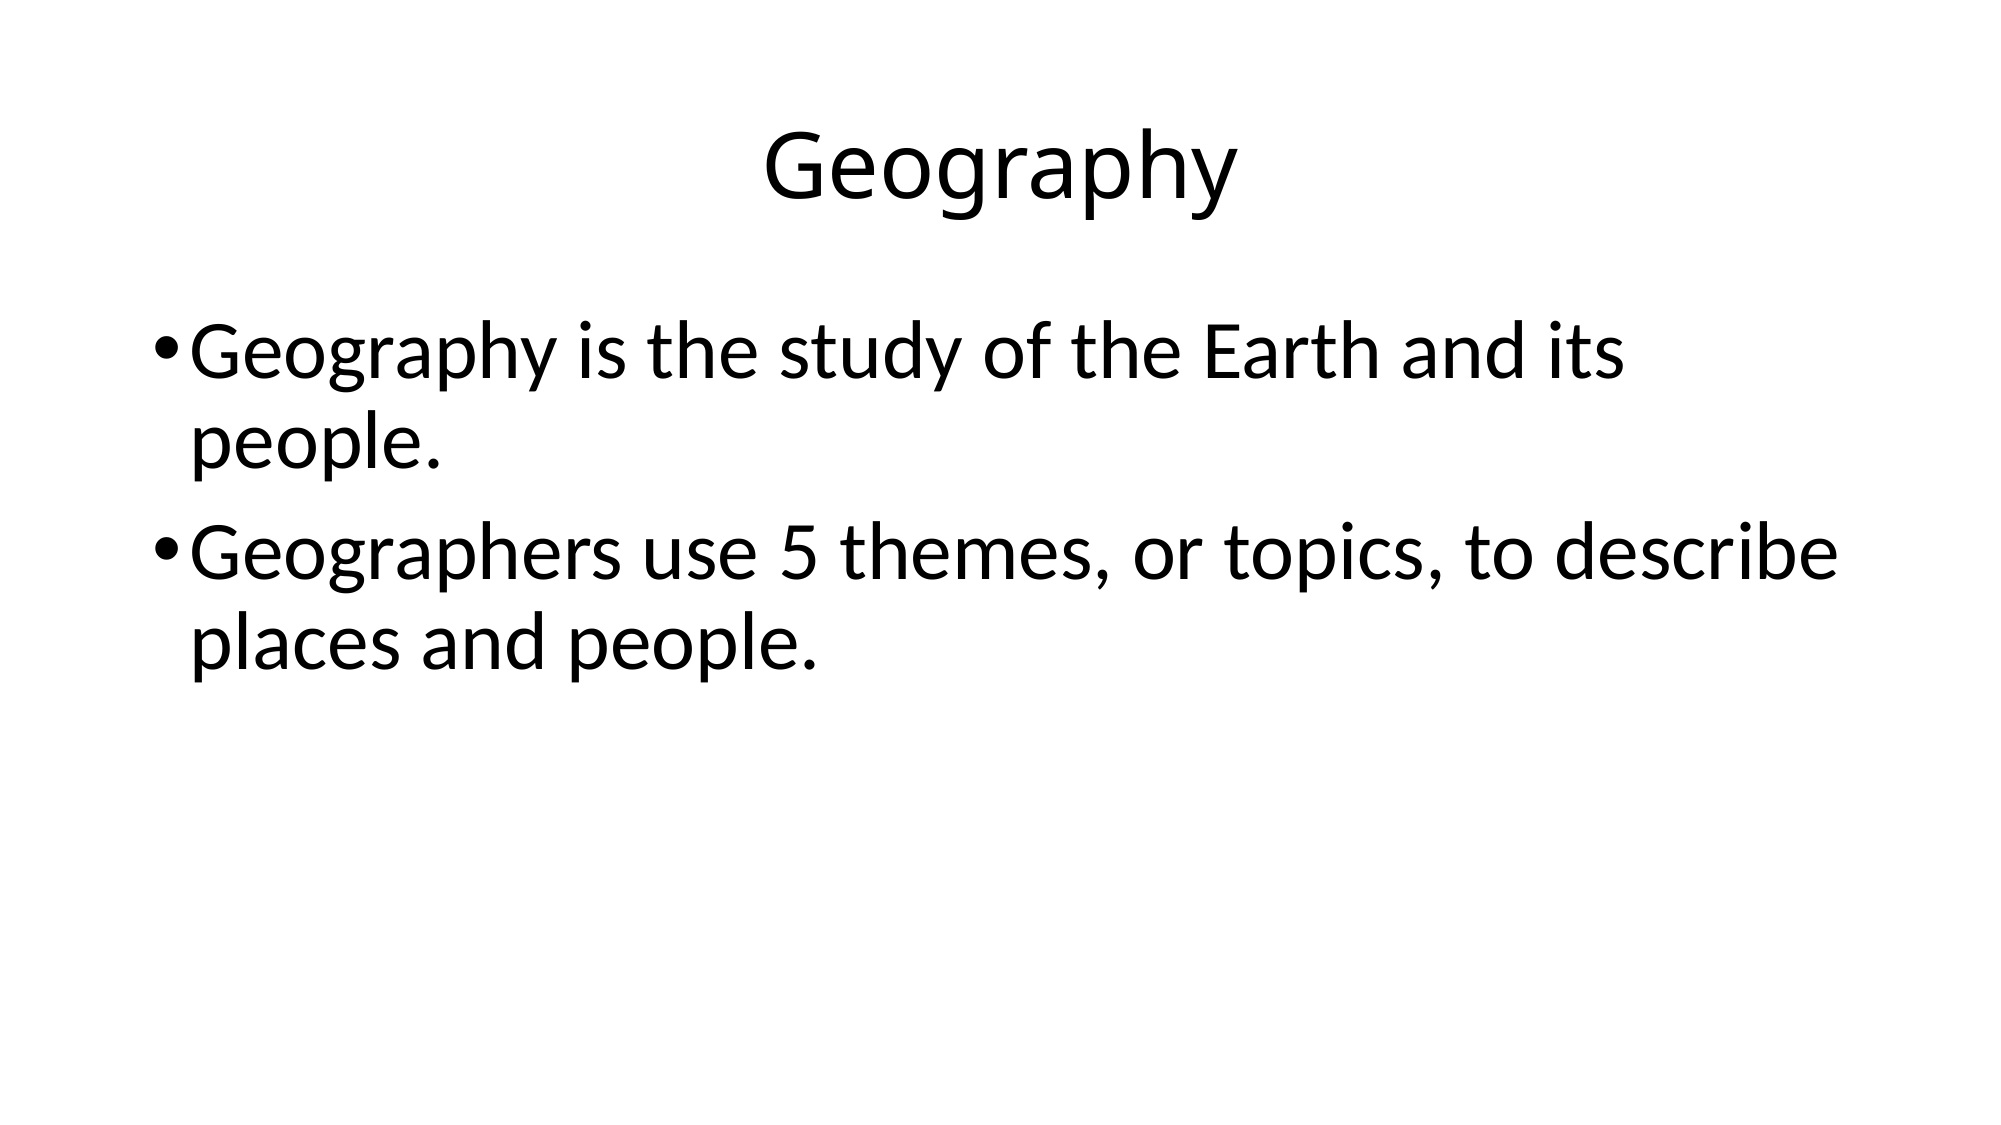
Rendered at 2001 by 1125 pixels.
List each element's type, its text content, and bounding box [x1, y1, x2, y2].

list Geography is the study of the Earth and its people. Geographers use 5 themes, or topics, to describe places and people. [137, 299, 1863, 1014]
title Geography [137, 59, 1863, 278]
